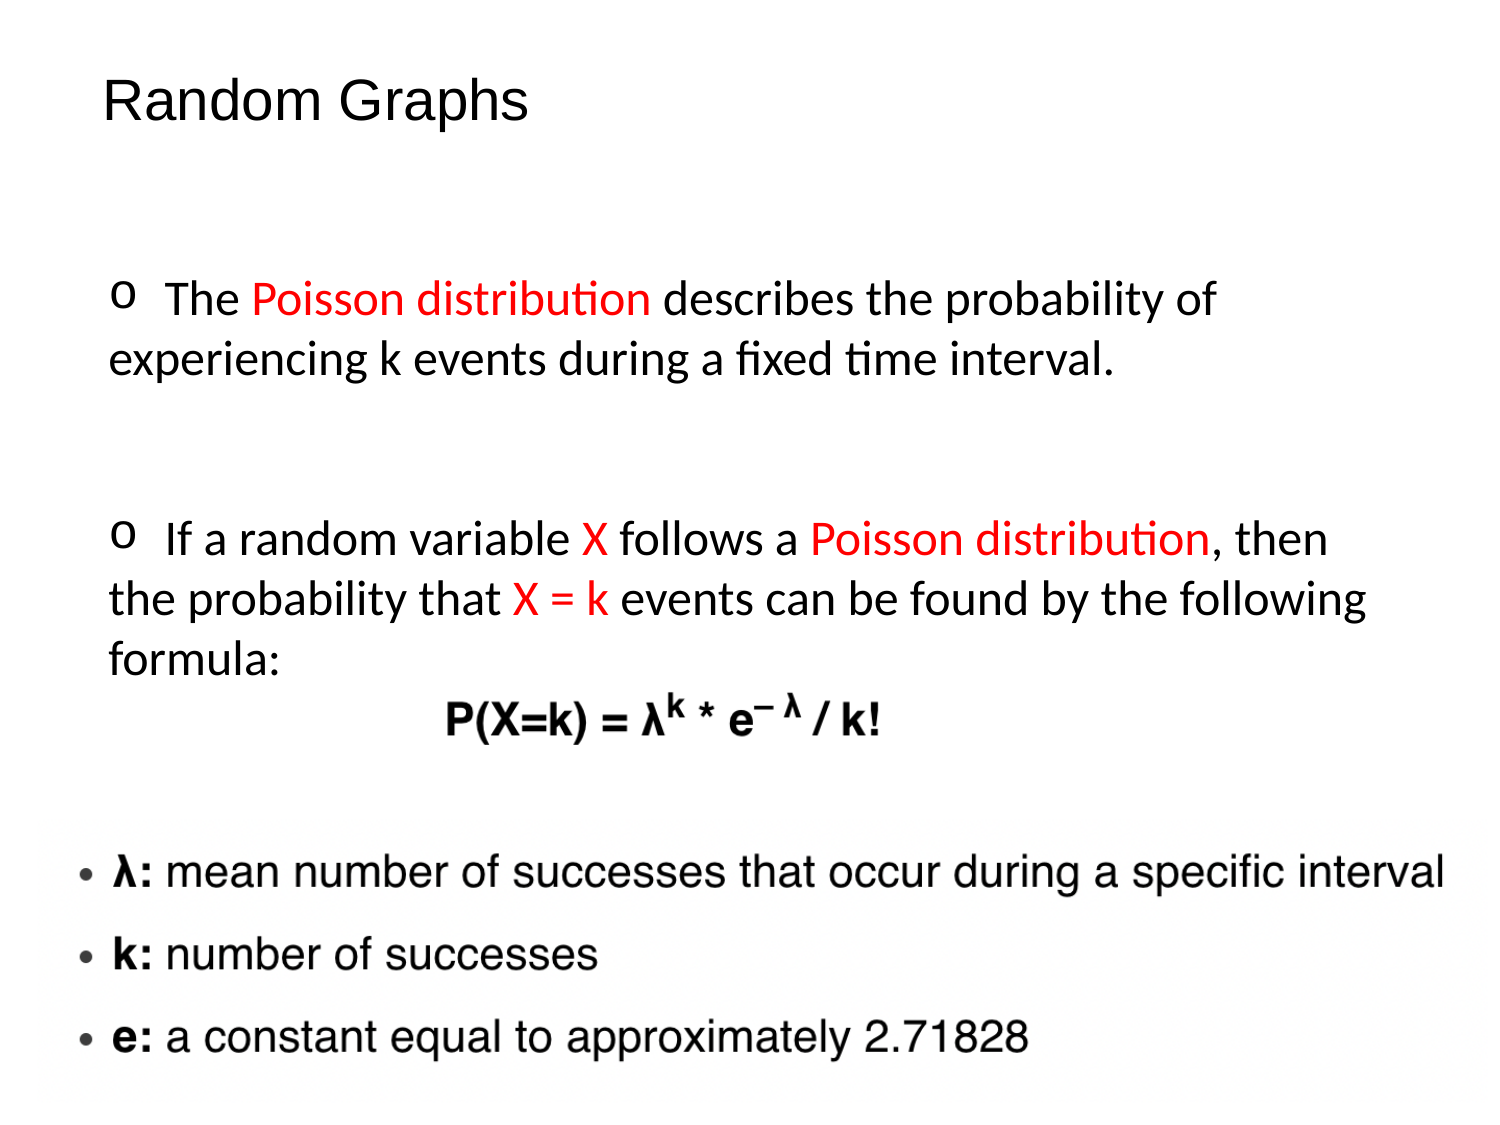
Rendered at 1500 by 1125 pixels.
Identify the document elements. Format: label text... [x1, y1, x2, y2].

picture [419, 674, 922, 763]
text_box Random Graphs [87, 62, 1438, 150]
text_box The Poisson distribution describes the probability of experiencing k events during a fixed time interval. If a random variable X follows a Poisson distribution, then the probability that X = k events can be found by the following formula: [93, 257, 1393, 753]
picture [37, 819, 1488, 1103]
